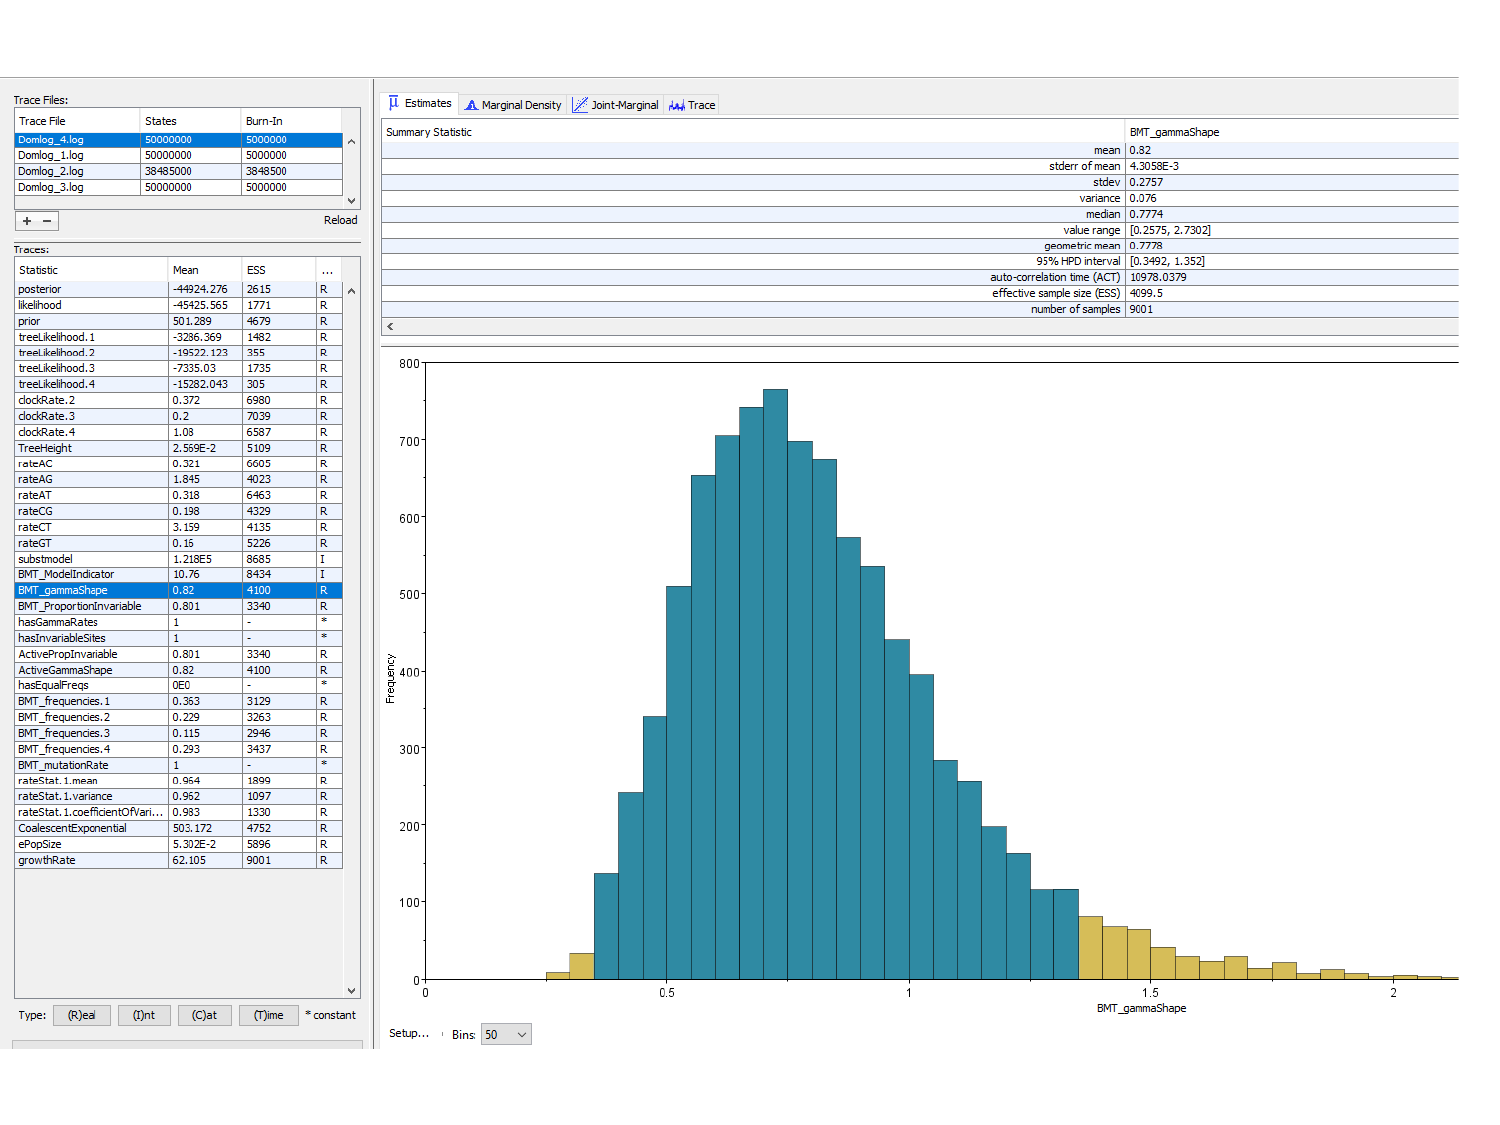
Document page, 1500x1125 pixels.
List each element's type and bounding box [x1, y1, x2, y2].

picture [0, 75, 1459, 1050]
